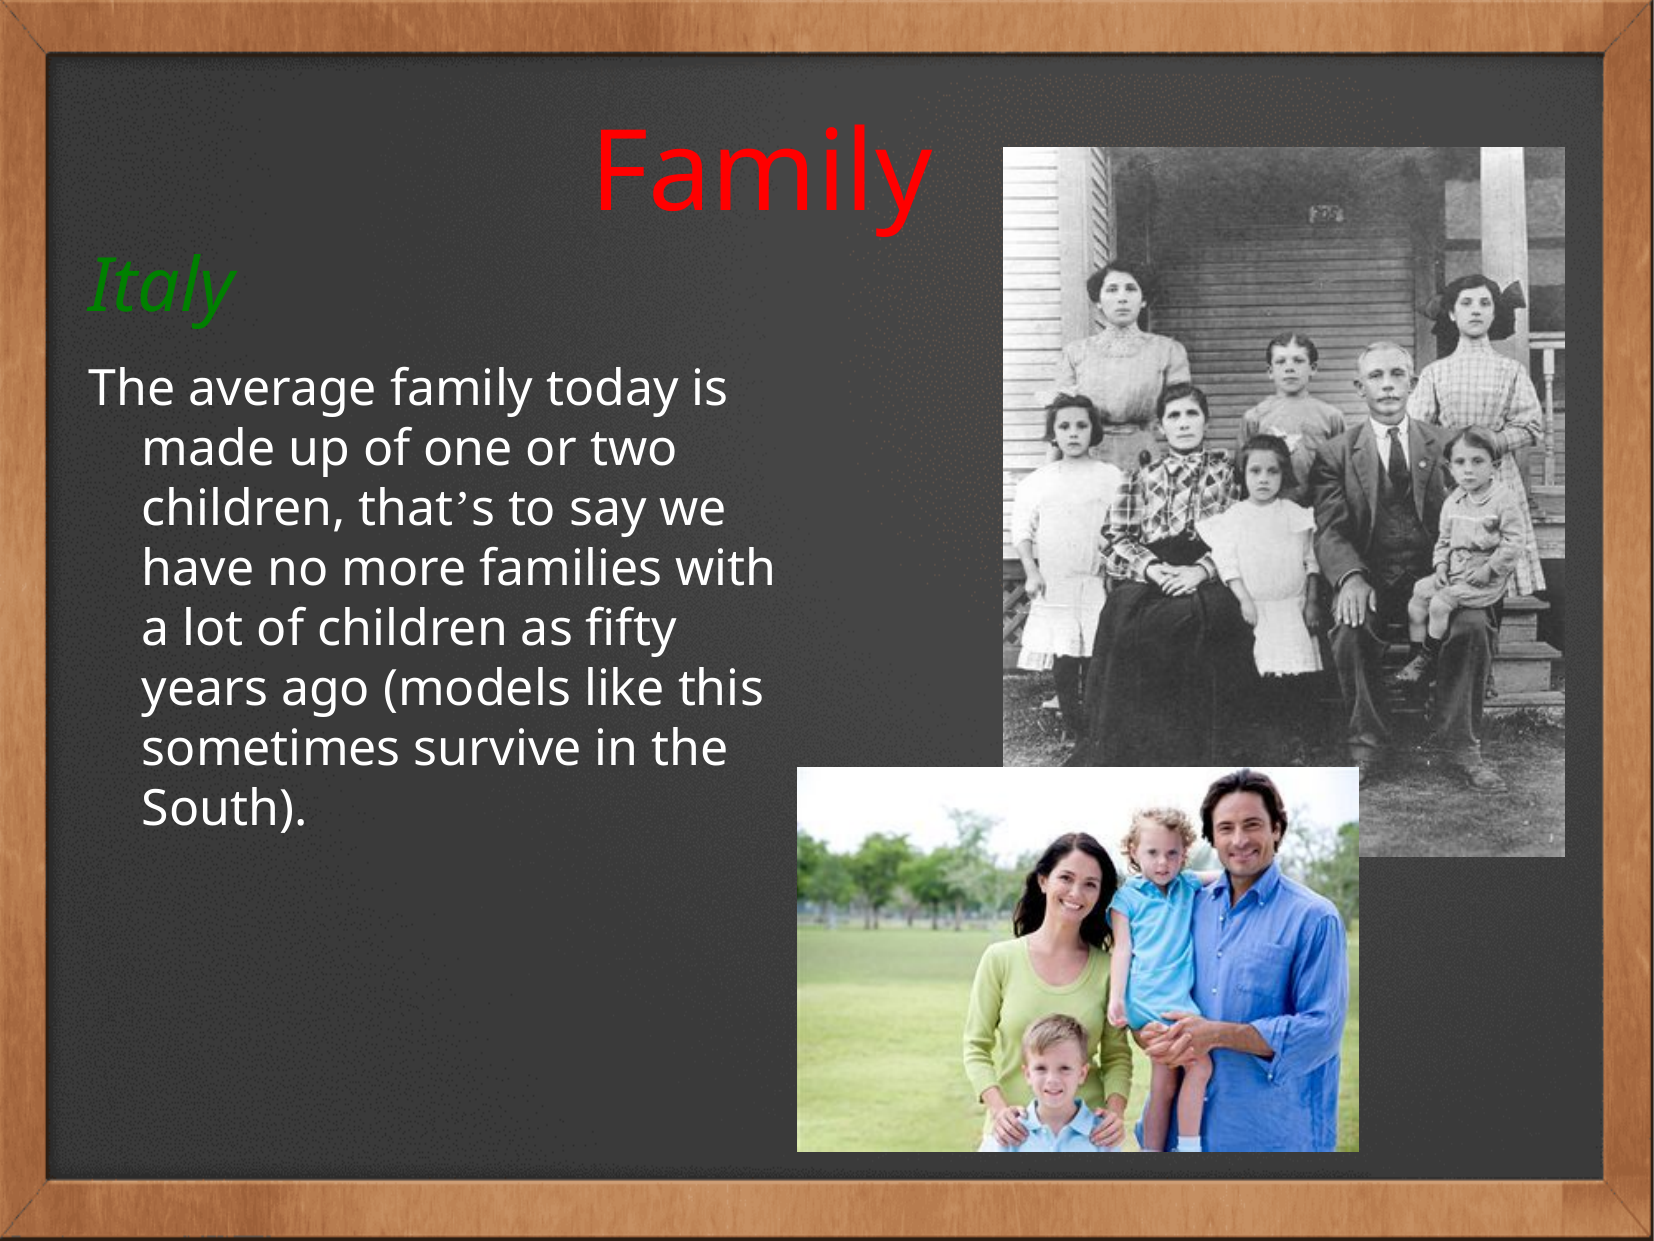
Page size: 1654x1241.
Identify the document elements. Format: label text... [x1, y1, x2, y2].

list Italy The average family today is made up of one or two children, that’s to say we have no more families with a lot of children as fifty years ago (models like this sometimes survive in the South). [71, 236, 798, 1058]
picture [0, 0, 1654, 1241]
title Family [578, 88, 945, 242]
